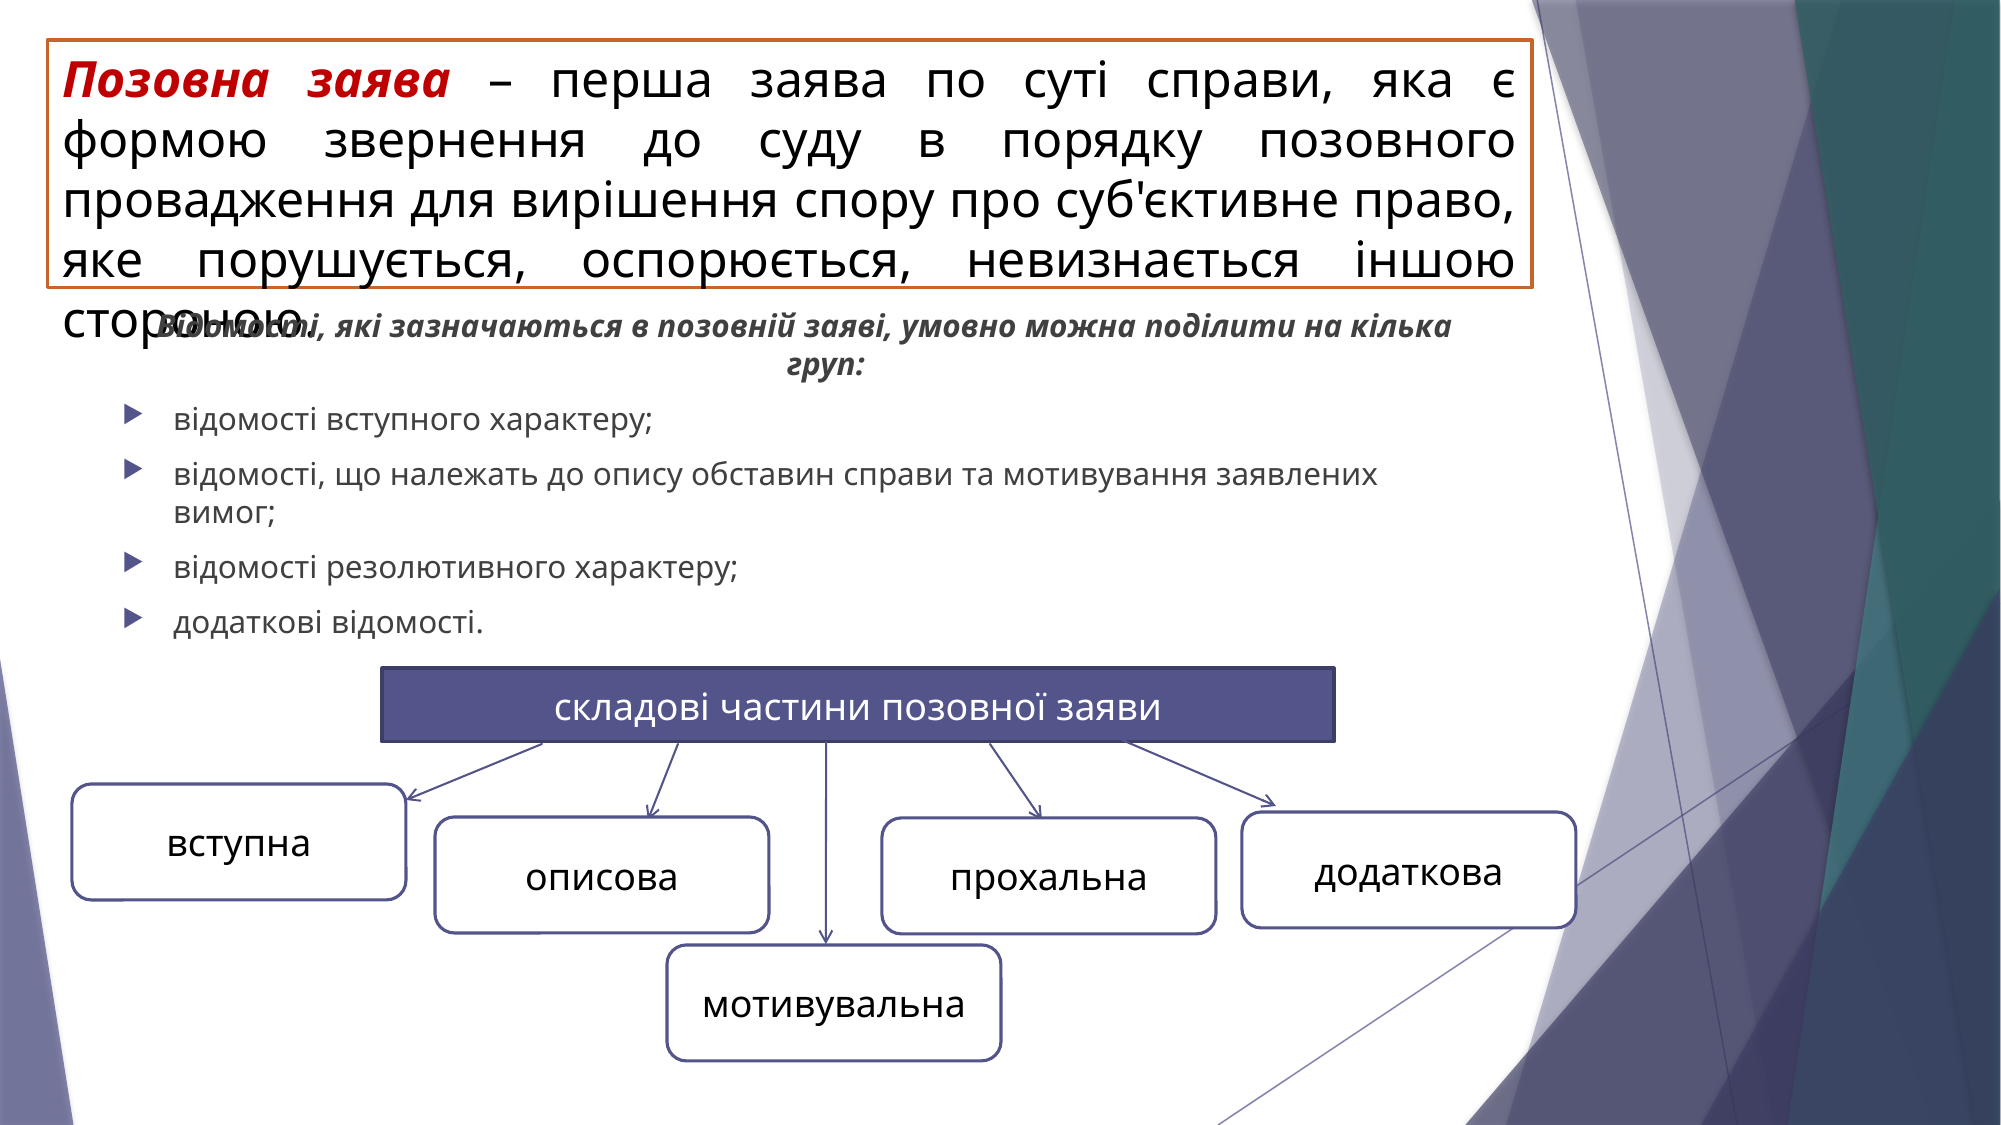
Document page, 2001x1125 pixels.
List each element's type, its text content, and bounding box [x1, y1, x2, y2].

text_box мотивувальна [665, 943, 1003, 1063]
text_box прохальна [880, 816, 1218, 936]
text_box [405, 743, 543, 801]
text_box вступна [70, 782, 408, 902]
text_box додаткова [1240, 810, 1578, 930]
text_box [624, 766, 702, 798]
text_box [1121, 739, 1277, 807]
text_box описова [433, 815, 771, 935]
list Відомості, які зазначаються в позовній заяві, умовно можна поділити на кілька груп: відомості вступного характеру; відомості, що належать до опису обставин справи та мотивування заявлених вимог; відомості резолютивного характеру; додаткові відомості. [107, 298, 1502, 648]
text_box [977, 755, 1055, 809]
text_box складові частини позовної заяви [380, 666, 1336, 743]
title Позовна заява – перша заява по суті справи, яка є формою звернення до суду в порядку позовного провадження для вирішення спору про суб'єктивне право, яке порушується, оспорюється, невизнається іншою стороною. [46, 38, 1534, 289]
